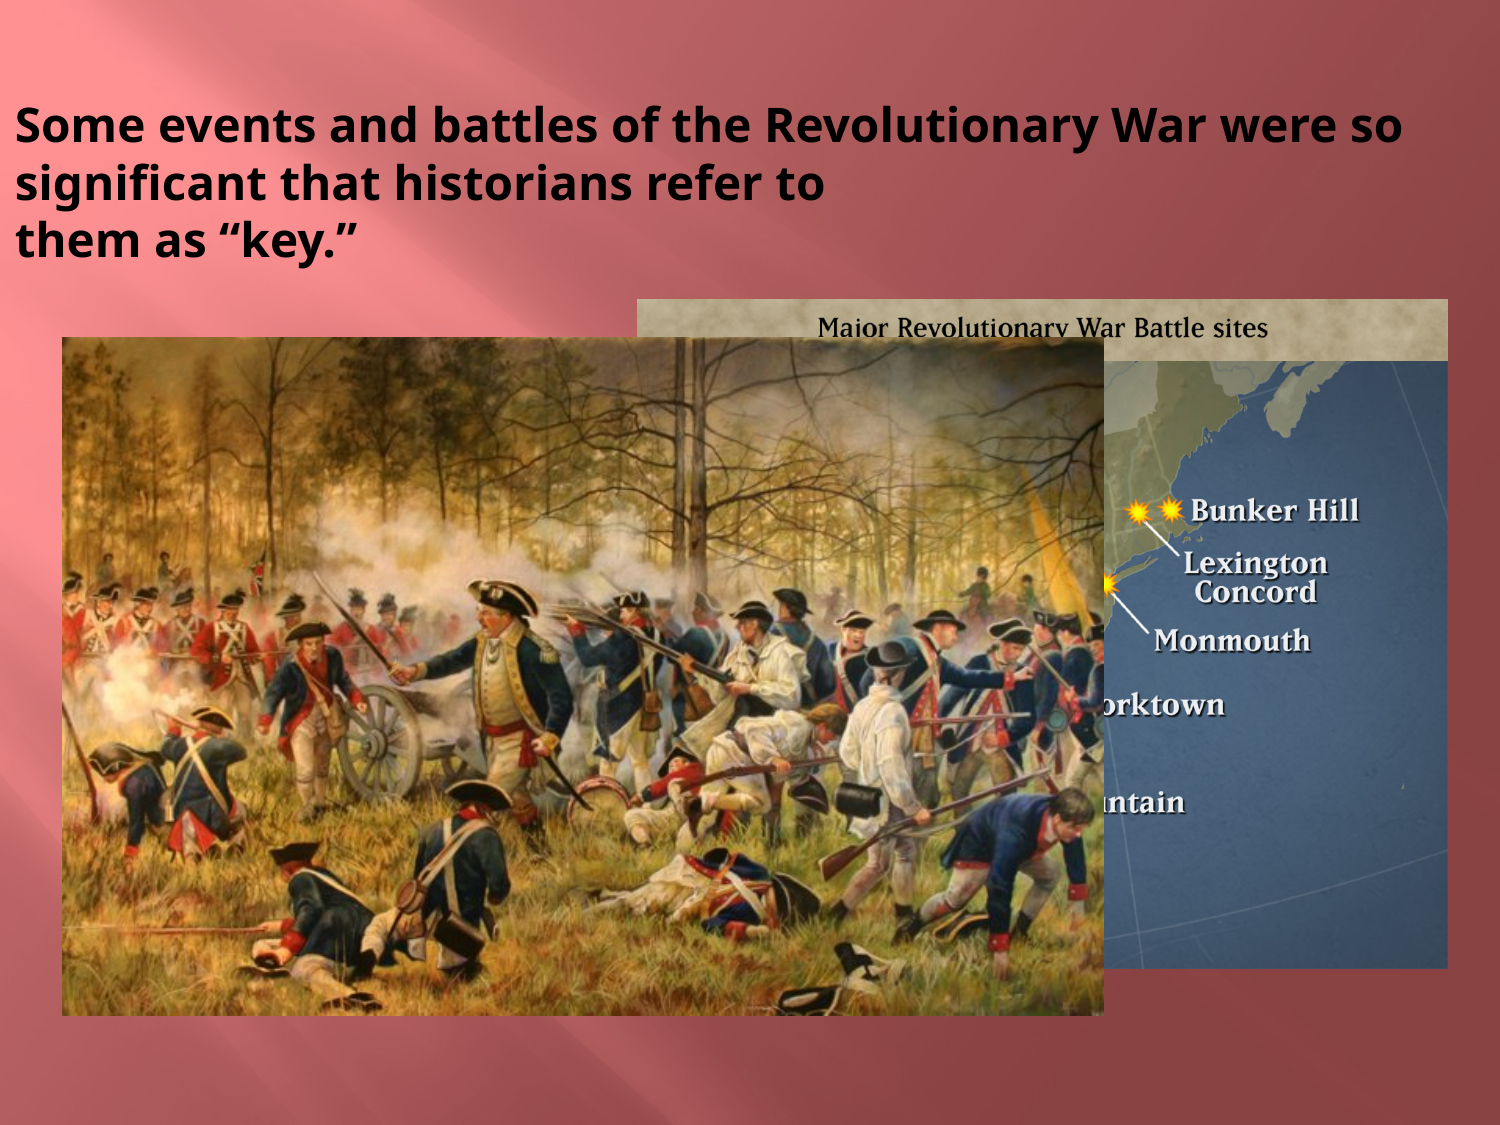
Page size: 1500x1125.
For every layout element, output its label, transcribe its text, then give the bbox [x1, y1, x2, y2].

picture [62, 299, 1449, 1016]
title Some events and battles of the Revolutionary War were so significant that historians refer to them as “key.” [0, 87, 1500, 275]
